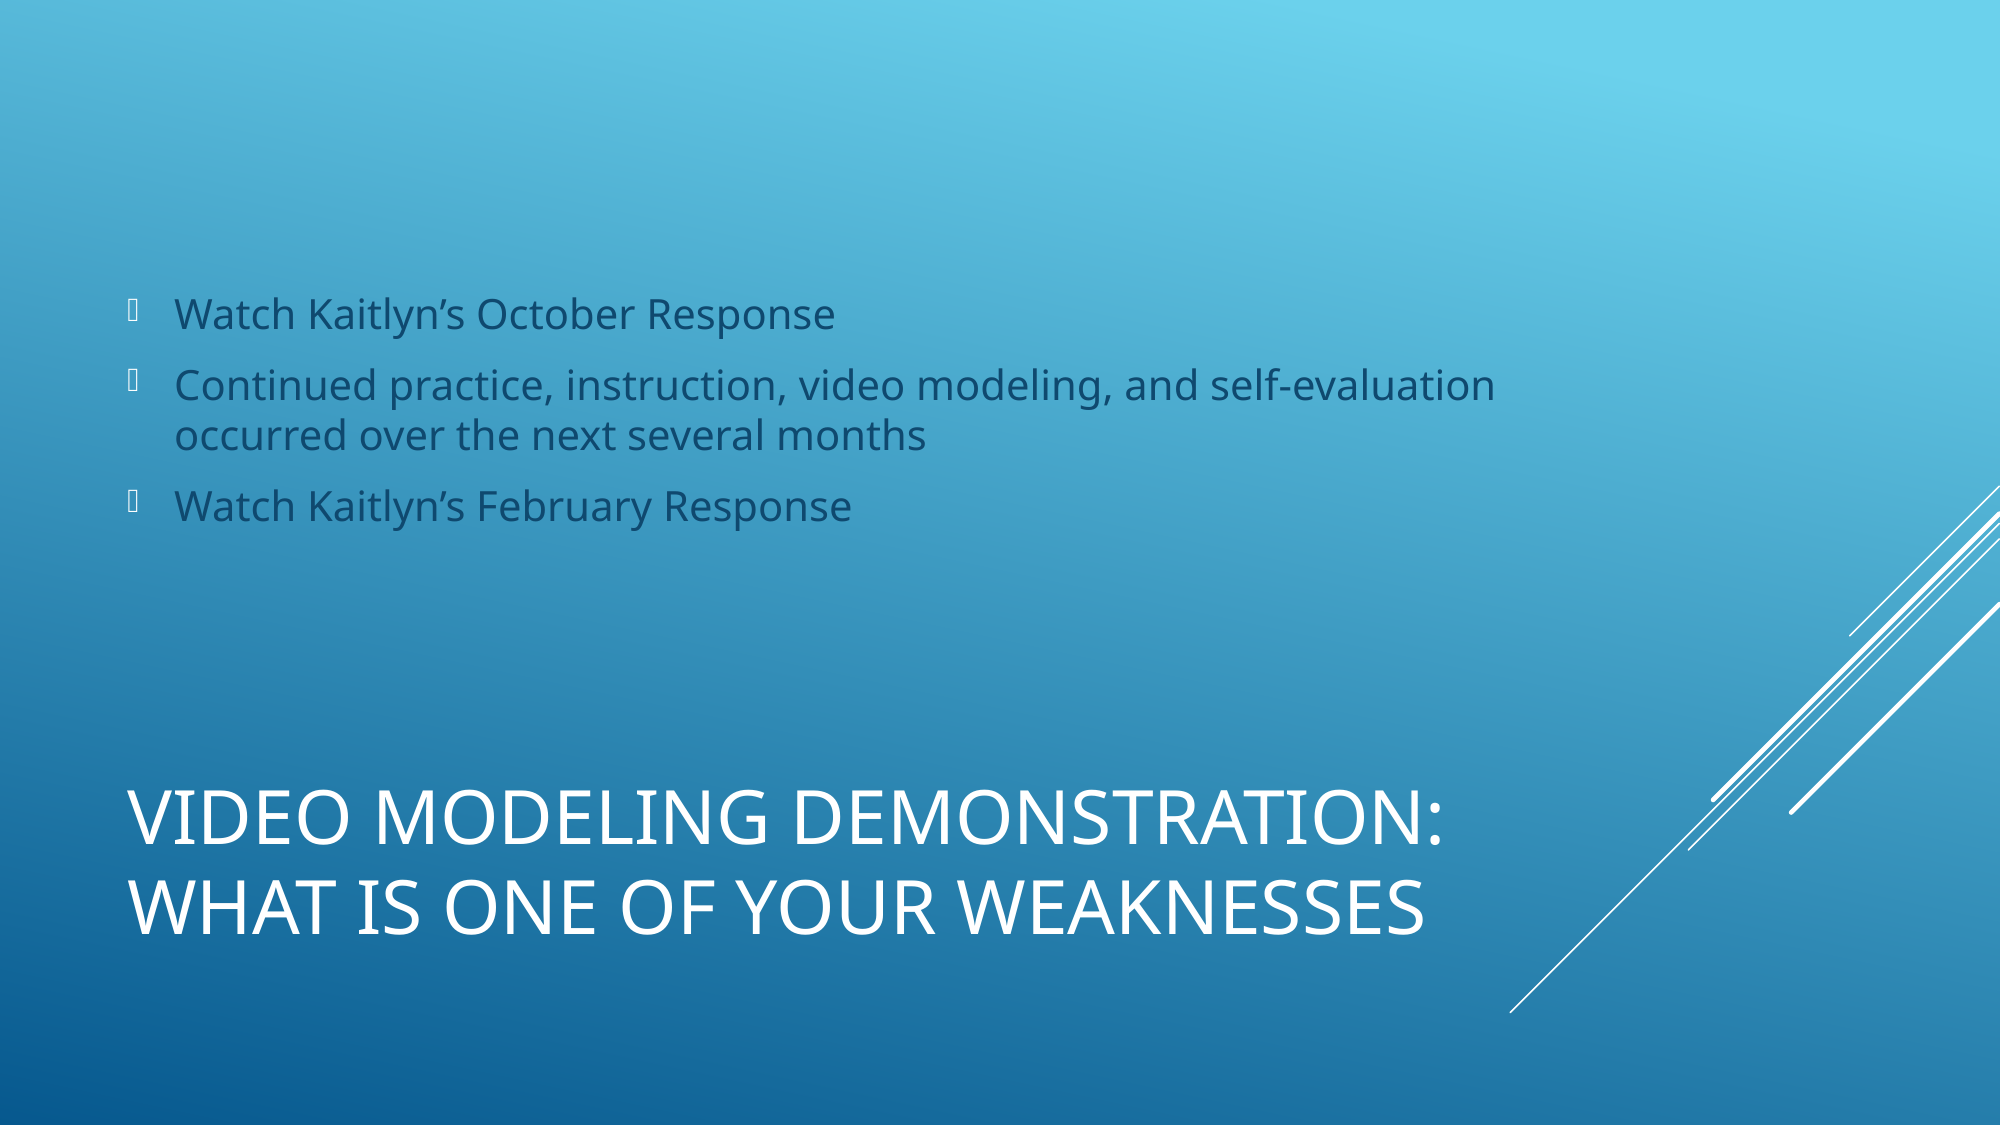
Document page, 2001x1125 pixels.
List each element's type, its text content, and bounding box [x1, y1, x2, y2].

list Watch Kaitlyn’s October Response Continued practice, instruction, video modeling, and self-evaluation occurred over the next several months Watch Kaitlyn’s February Response [112, 112, 1513, 706]
title Video modeling demonstration: What is one of your weaknesses [112, 736, 1513, 984]
